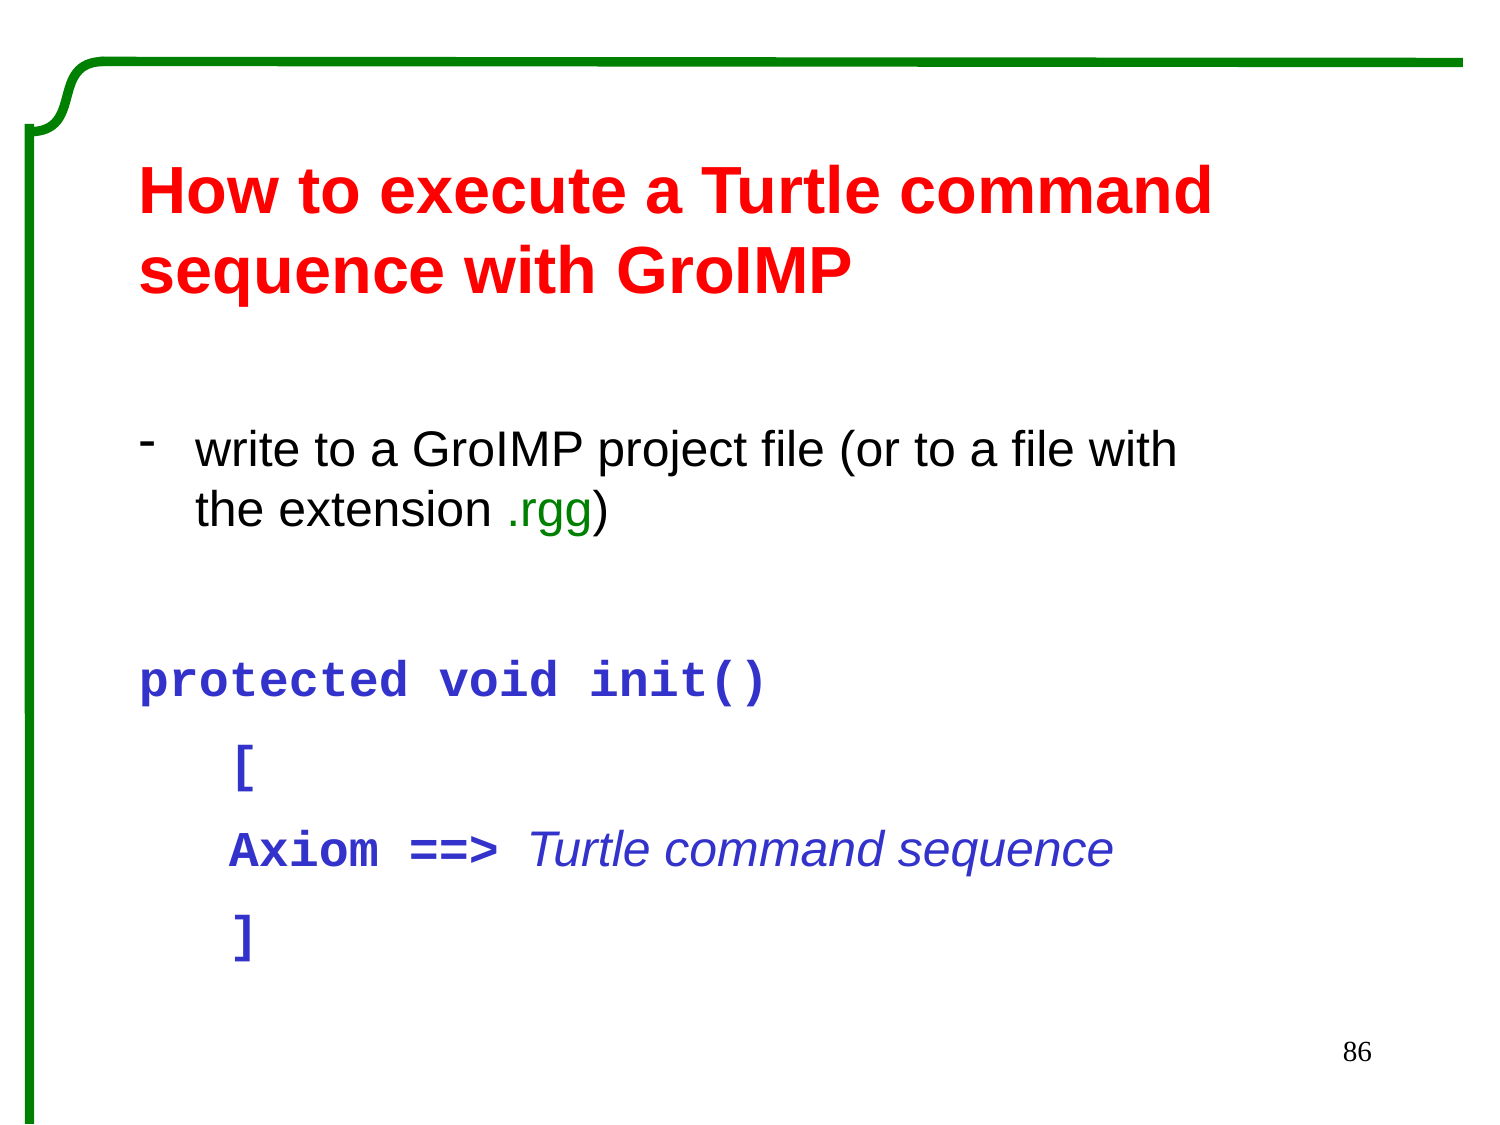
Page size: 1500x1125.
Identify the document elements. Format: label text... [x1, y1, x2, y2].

slide_number 86 [1074, 1025, 1388, 1100]
text_box How to execute a Turtle command sequence with GroIMP write to a GroIMP project file (or to a file with the extension .rgg) protected void init() [ Axiom ==> Turtle command sequence ] [123, 139, 1247, 969]
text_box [31, 59, 103, 135]
